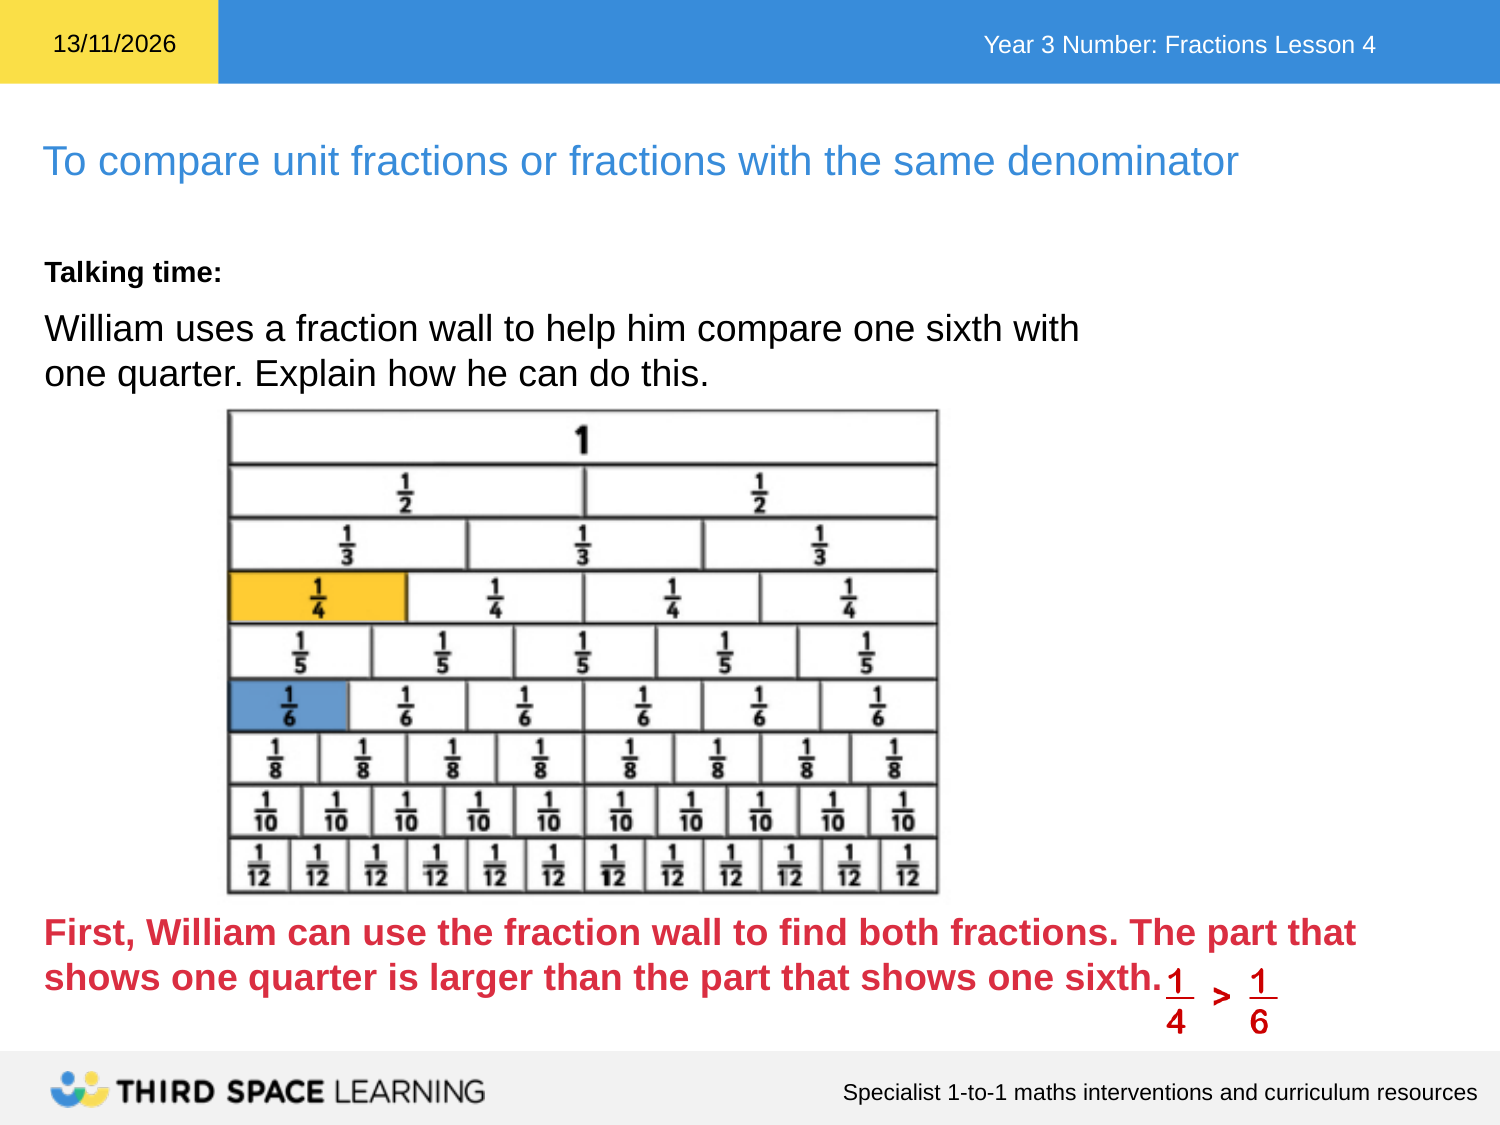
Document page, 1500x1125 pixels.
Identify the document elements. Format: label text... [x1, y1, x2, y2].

picture [217, 408, 951, 905]
picture [50, 1071, 485, 1108]
picture [1166, 968, 1278, 1034]
text_box Talking time: [29, 246, 238, 296]
text_box William uses a fraction wall to help him compare one sixth with one quarter. Explain how he can do this. . [29, 296, 1500, 942]
text_box First, William can use the fraction wall to find both fractions. The part that shows one quarter is larger than the part that shows one sixth. [29, 900, 1483, 1006]
